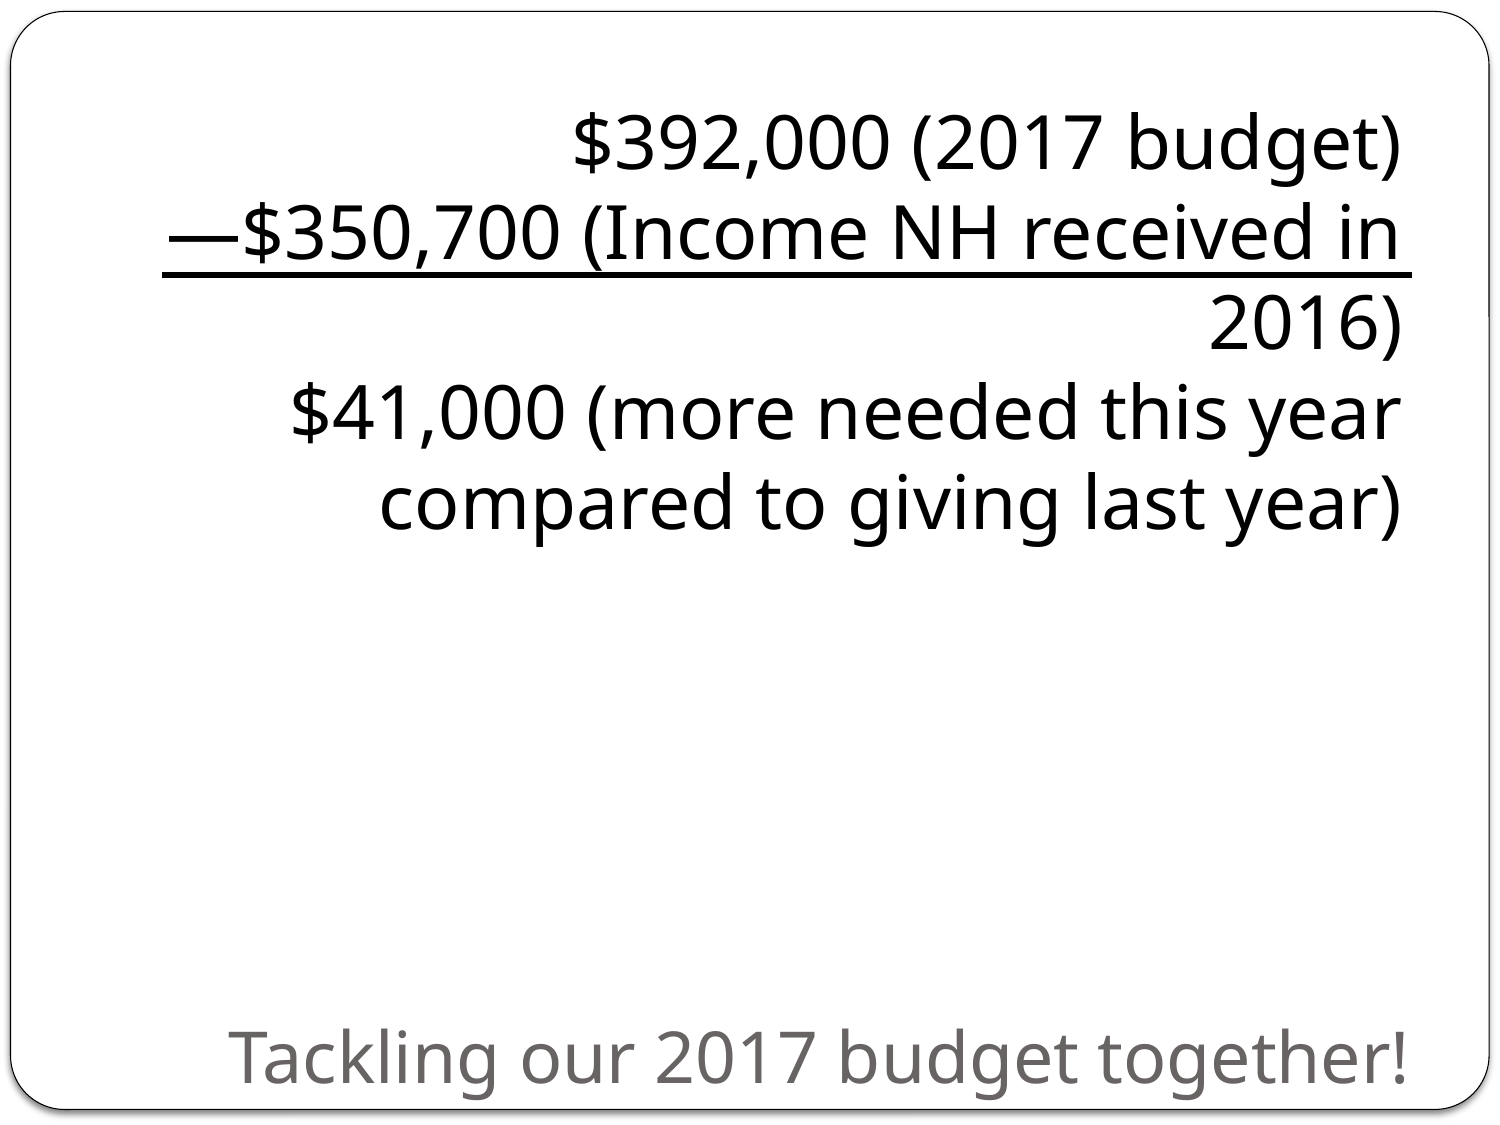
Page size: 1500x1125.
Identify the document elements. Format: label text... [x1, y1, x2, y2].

title Tackling our 2017 budget together! [82, 1013, 1425, 1113]
text_box [45, 49, 1475, 1013]
text_box $392,000 (2017 budget) —$350,700 (Income NH received in 2016) $41,000 (more needed this year compared to giving last year) [0, 86, 1418, 950]
